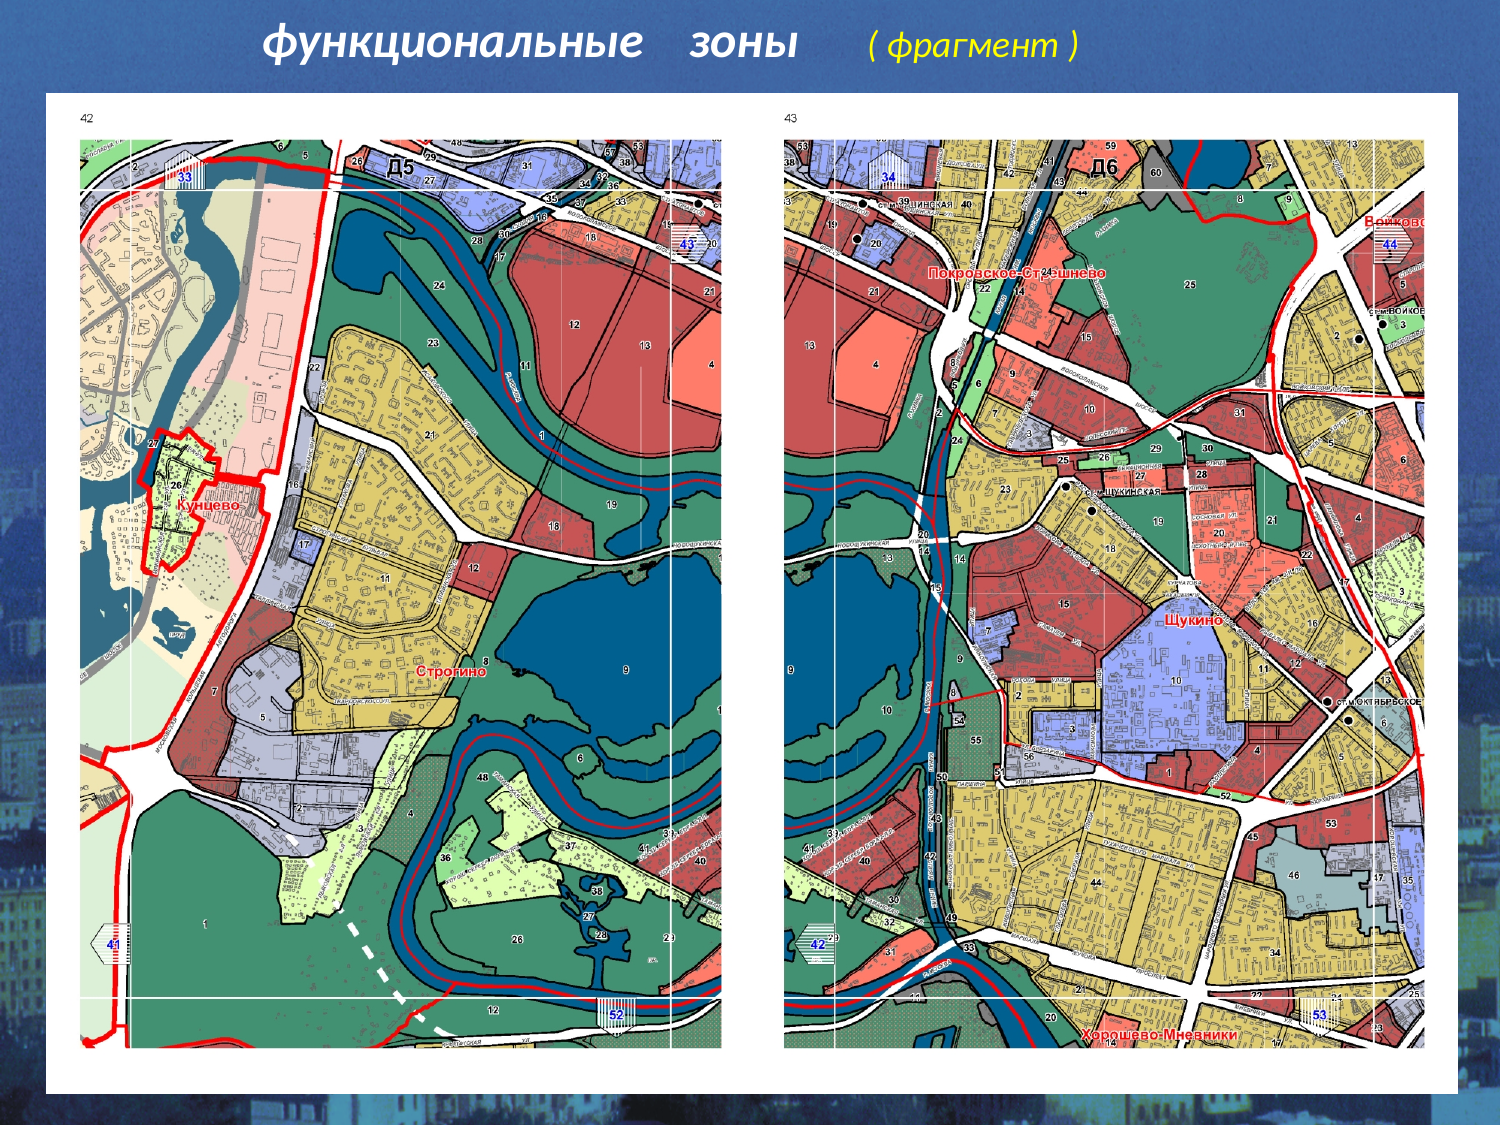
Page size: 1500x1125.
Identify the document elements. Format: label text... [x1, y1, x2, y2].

text_box функциональные зоны ( фрагмент ) [246, 0, 1238, 92]
picture [0, 0, 1500, 1125]
